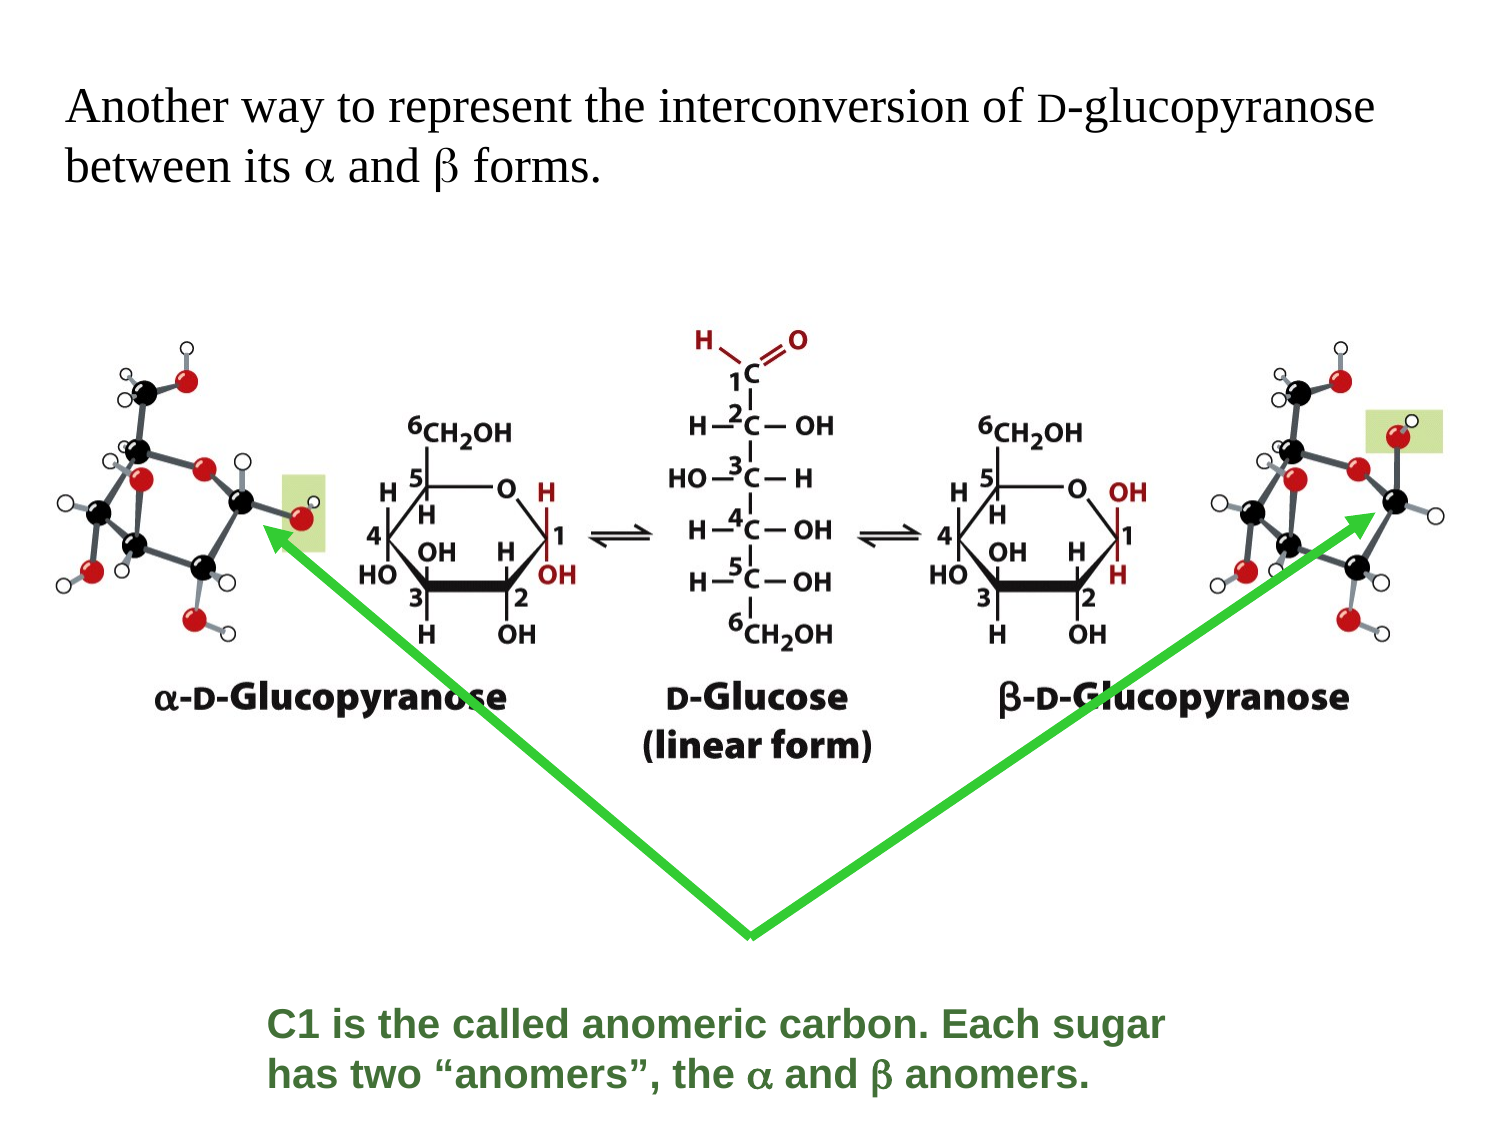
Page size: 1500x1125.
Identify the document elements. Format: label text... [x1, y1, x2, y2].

text_box Another way to represent the interconversion of D-glucopyranose between its a and b forms. [49, 64, 1413, 200]
picture [49, 316, 1450, 776]
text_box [250, 512, 1376, 1106]
